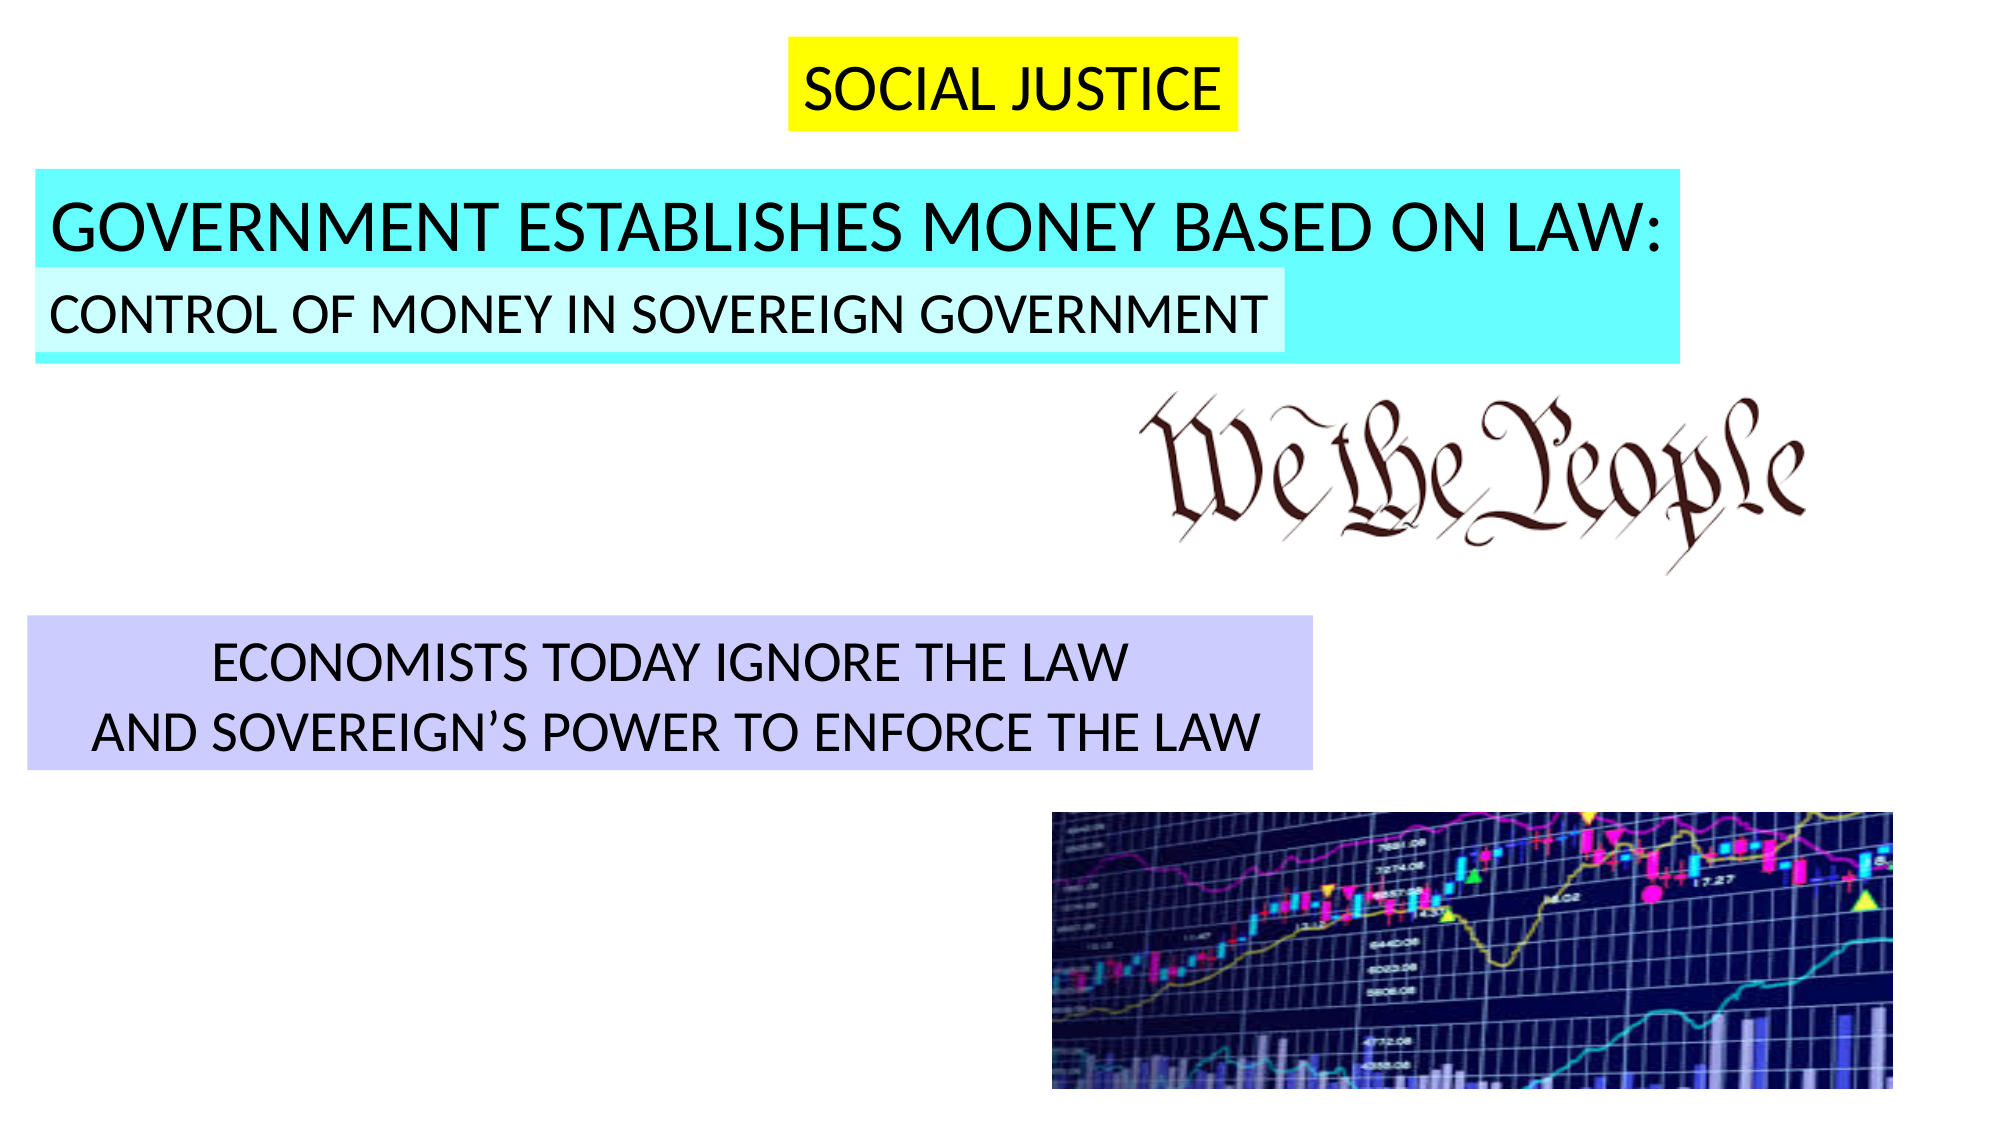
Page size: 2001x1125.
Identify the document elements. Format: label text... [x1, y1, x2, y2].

text_box CONTROL OF MONEY IN SOVEREIGN GOVERNMENT [34, 267, 1285, 353]
picture [1139, 391, 1806, 576]
text_box GOVERNMENT ESTABLISHES MONEY BASED ON LAW: [35, 168, 1681, 364]
text_box SOCIAL JUSTICE [788, 36, 1239, 132]
text_box ECONOMISTS TODAY IGNORE THE LAW AND SOVEREIGN’S POWER TO ENFORCE THE LAW [27, 615, 1313, 771]
picture [1052, 812, 1893, 1089]
